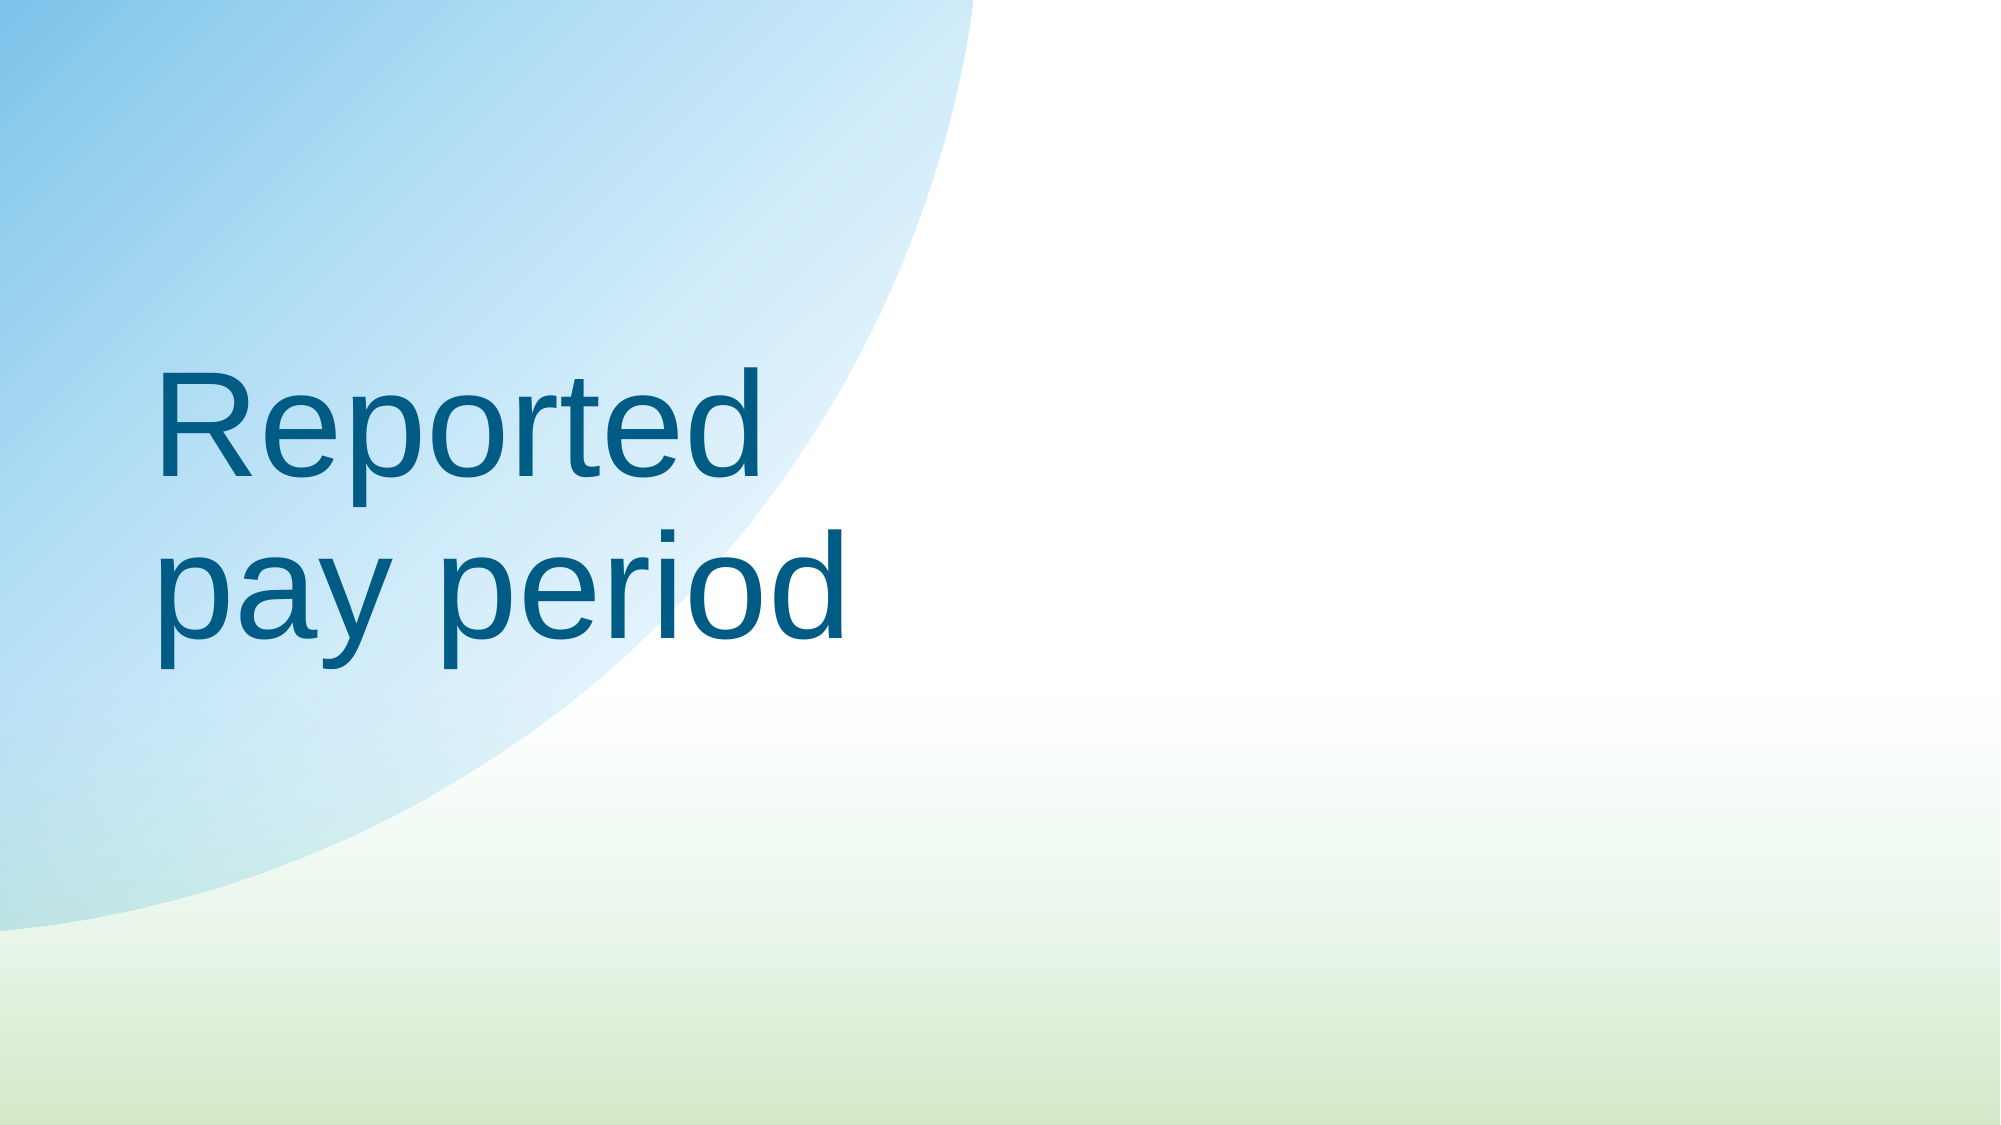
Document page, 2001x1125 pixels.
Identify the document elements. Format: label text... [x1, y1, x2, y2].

title Reported pay period [136, 339, 1325, 893]
